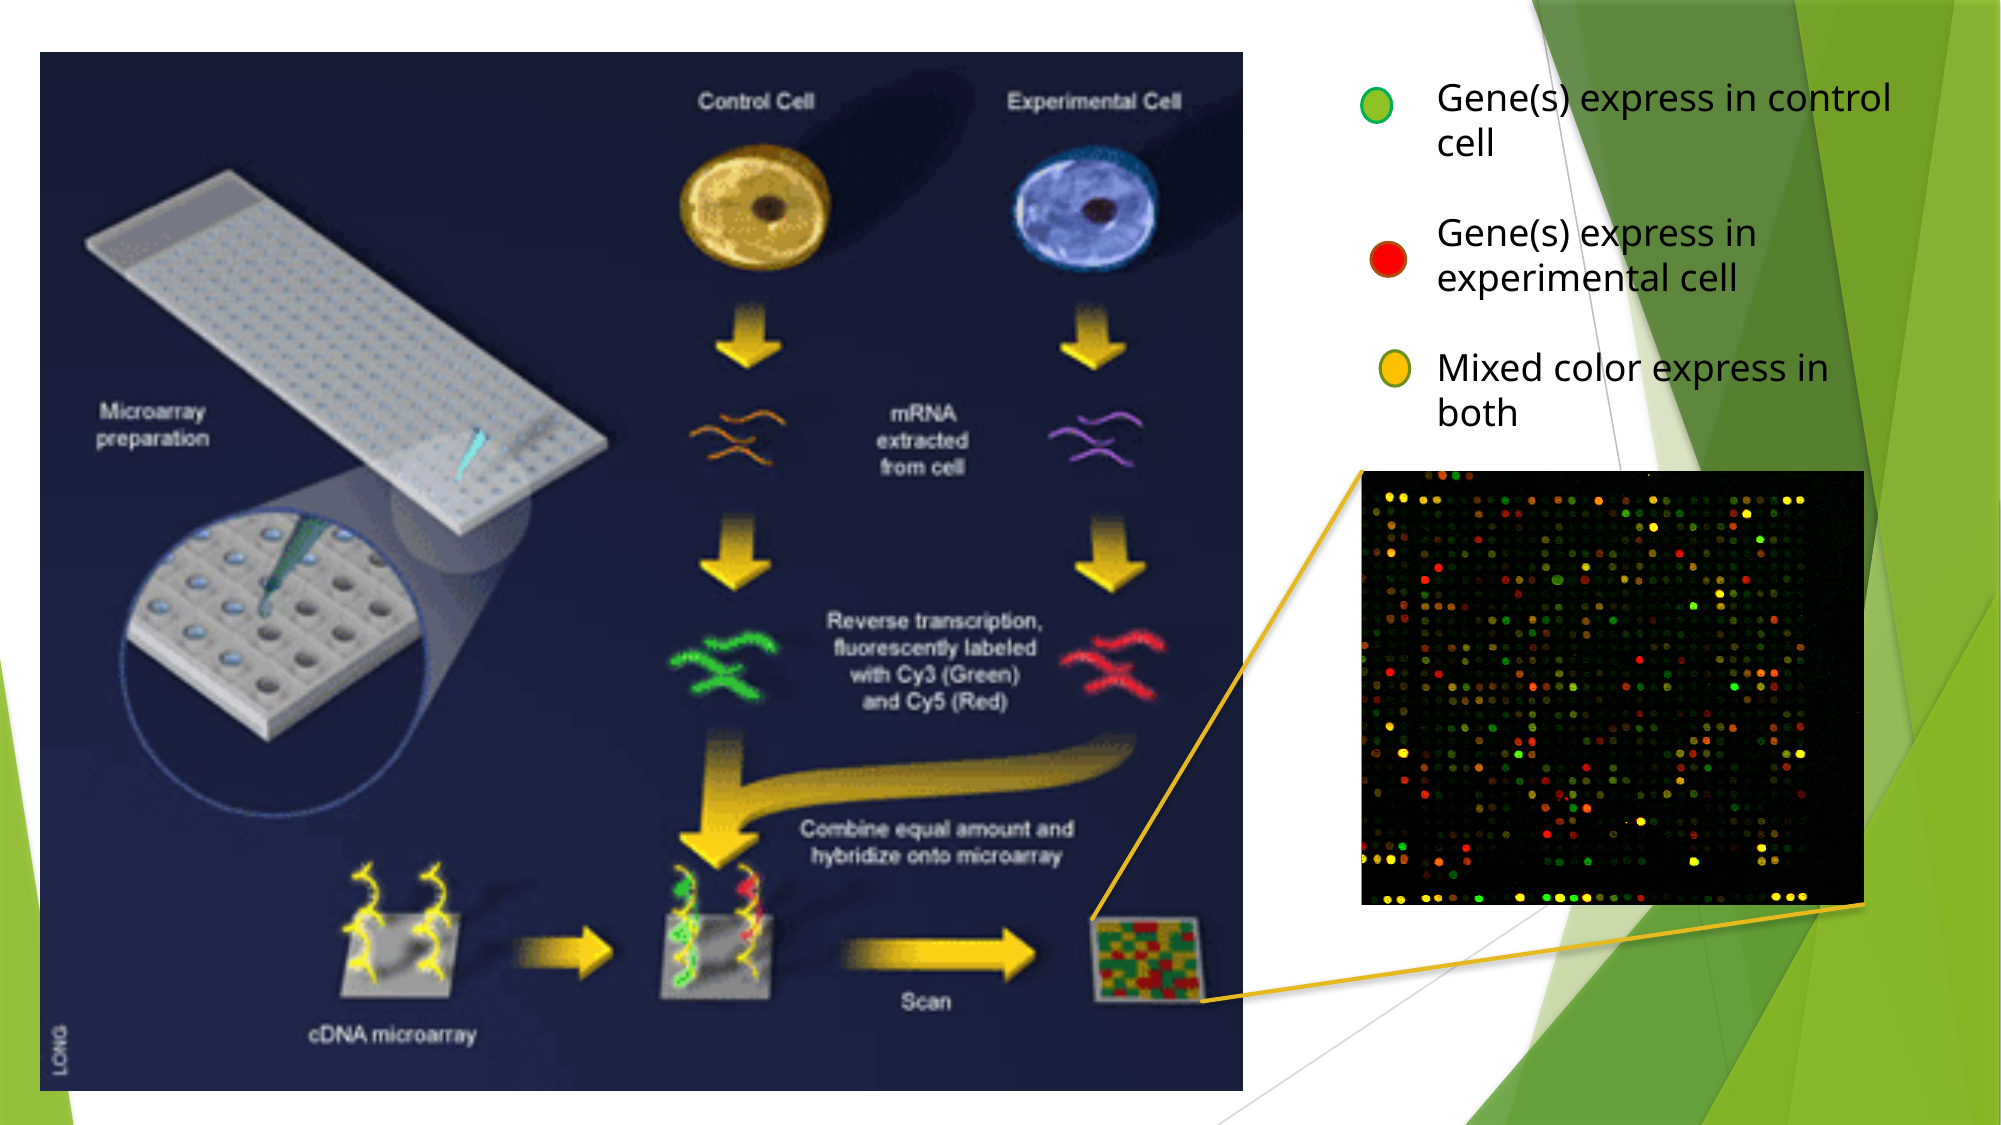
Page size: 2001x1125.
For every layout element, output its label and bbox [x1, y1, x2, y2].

picture [39, 51, 1243, 1092]
text_box [1091, 471, 1864, 1002]
text_box [1361, 65, 1919, 472]
